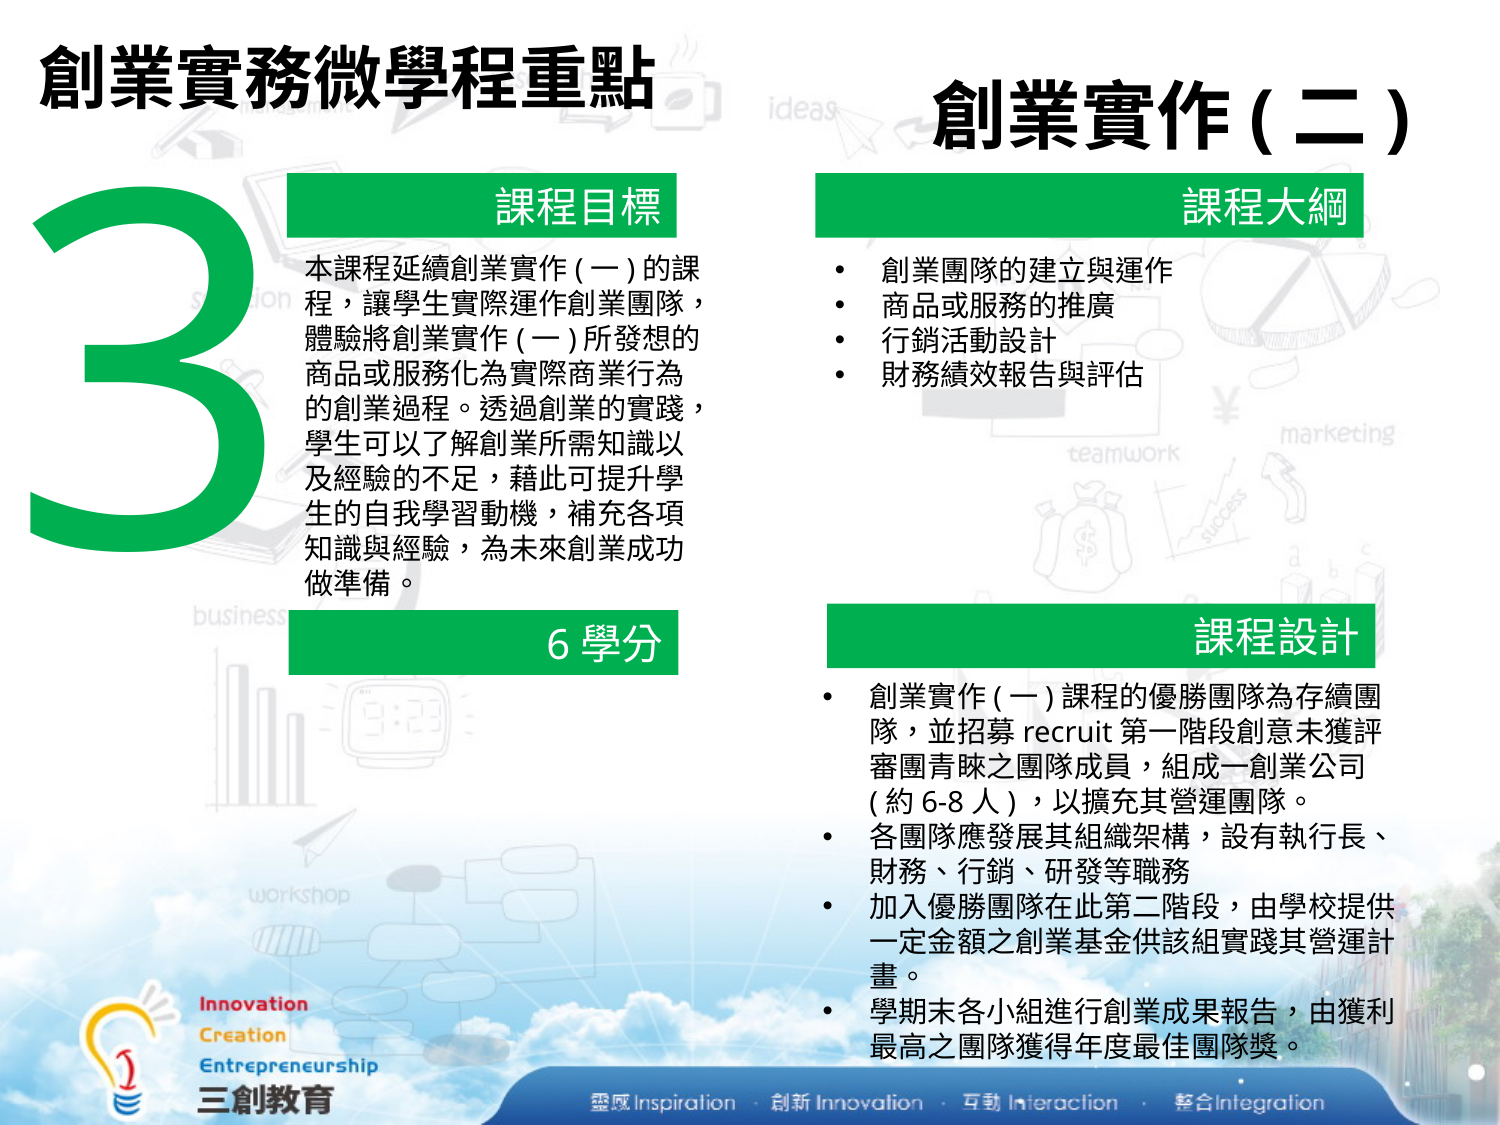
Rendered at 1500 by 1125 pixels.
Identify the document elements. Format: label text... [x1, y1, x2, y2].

text_box 課程目標 [286, 173, 677, 238]
text_box 課程設計 [827, 603, 1376, 669]
text_box 創業實作(二) [916, 61, 1427, 167]
title 創業實務微學程重點 [23, 30, 1317, 132]
text_box 本課程延續創業實作(一)的課程，讓學生實際運作創業團隊，體驗將創業實作(一)所發想的商品或服務化為實際商業行為的創業過程。透過創業的實踐，學生可以了解創業所需知識以及經驗的不足，藉此可提升學生的自我學習動機，補充各項知識與經驗，為未來創業成功做準備。 [289, 243, 727, 608]
text_box 6學分 [288, 610, 679, 675]
picture [0, 0, 1500, 1125]
text_box 3 [0, 149, 226, 622]
text_box 創業團隊的建立與運作 商品或服務的推廣 行銷活動設計 財務績效報告與評估 [820, 244, 1436, 399]
text_box 課程大綱 [815, 173, 1364, 238]
text_box 創業實作(一)課程的優勝團隊為存續團隊，並招募recruit第一階段創意未獲評審團青睞之團隊成員，組成一創業公司(約6-8人)，以擴充其營運團隊。 各團隊應發展其組織架構，設有執行長、財務、行銷、研發等職務 加入優勝團隊在此第二階段，由學校提供一定金額之創業基金供該組實踐其營運計畫。 學期末各小組進行創業成果報告，由獲利最高之團隊獲得年度最佳團隊獎。 [807, 671, 1423, 1071]
